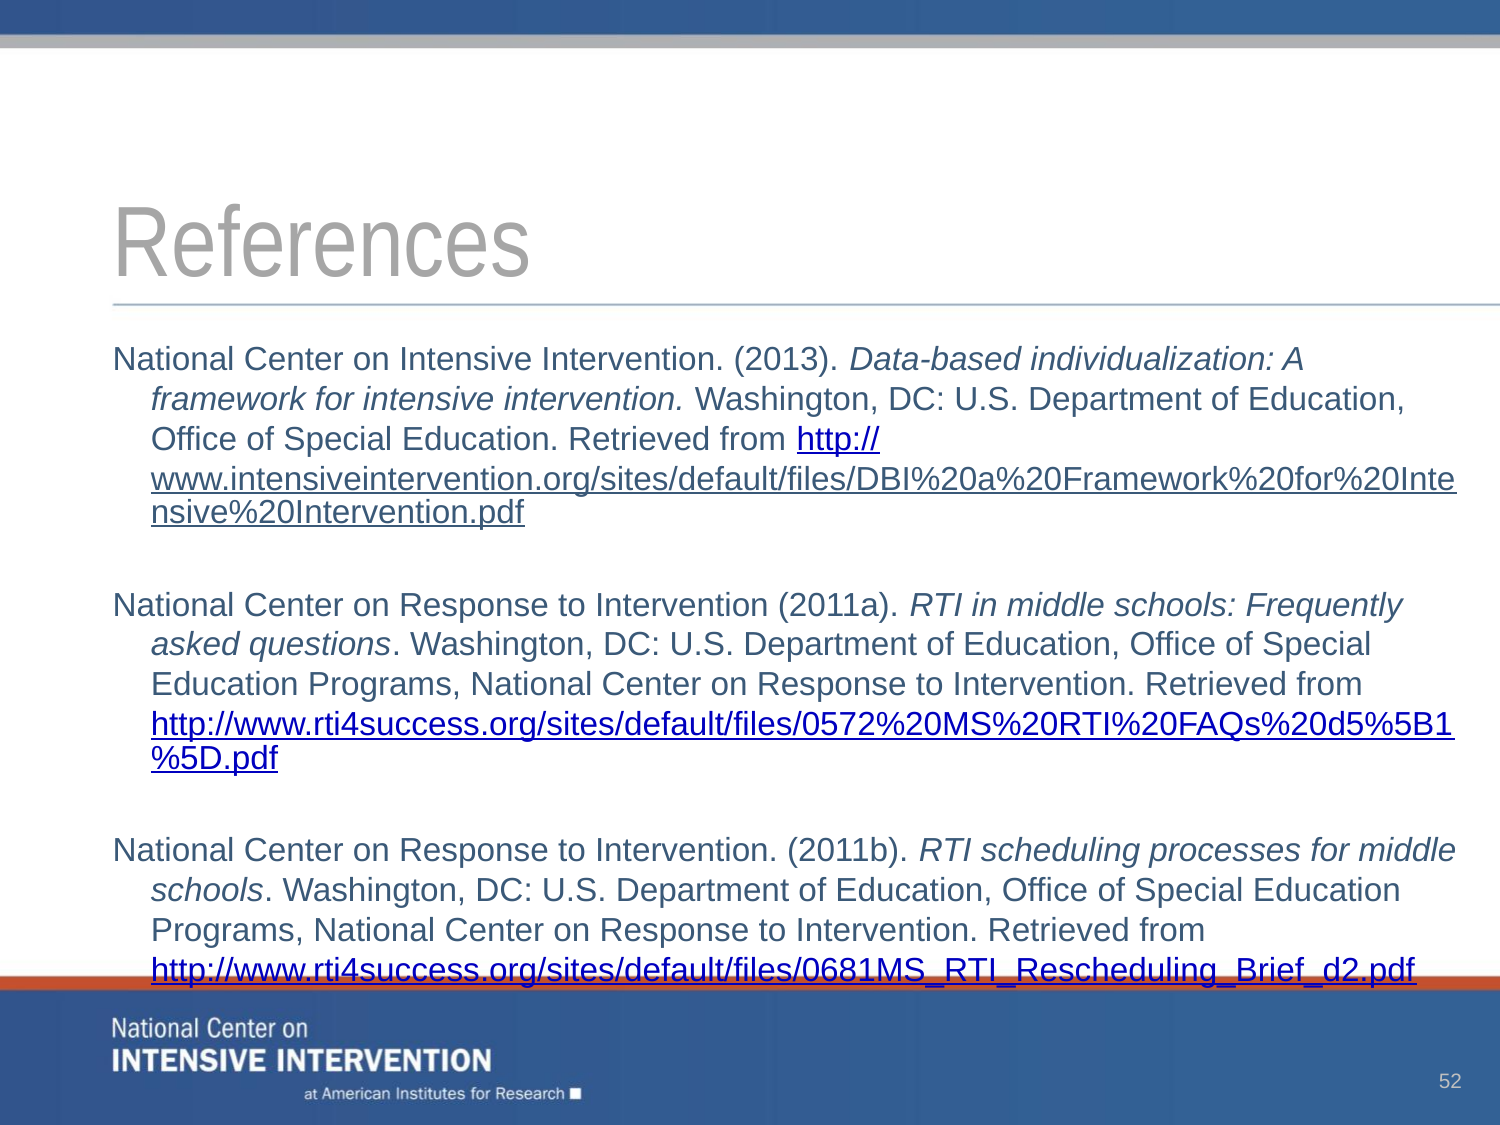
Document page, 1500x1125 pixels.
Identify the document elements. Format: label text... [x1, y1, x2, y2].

slide_number 52 [1436, 1067, 1462, 1093]
picture [0, 0, 1500, 1125]
title References [112, 51, 1463, 297]
list National Center on Intensive Intervention. (2013). Data-based individualization: A framework for intensive intervention. Washington, DC: U.S. Department of Education, Office of Special Education. Retrieved from http://www.intensiveintervention.org/sites/default/files/DBI%20a%20Framework%20for%20Intensive%20Intervention.pdf National Center on Response to Intervention (2011a). RTI in middle schools: Frequently asked questions. Washington, DC: U.S. Department of Education, Office of Special Education Programs, National Center on Response to Intervention. Retrieved from http://www.rti4success.org/sites/default/files/0572%20MS%20RTI%20FAQs%20d5%5B1%5D.pdf National Center on Response to Intervention. (2011b). RTI scheduling processes for middle schools. Washington, DC: U.S. Department of Education, Office of Special Education Programs, National Center on Response to Intervention. Retrieved from http://www.rti4success.org/sites/default/files/0681MS_RTI_Rescheduling_Brief_d2.pdf [112, 336, 1463, 970]
